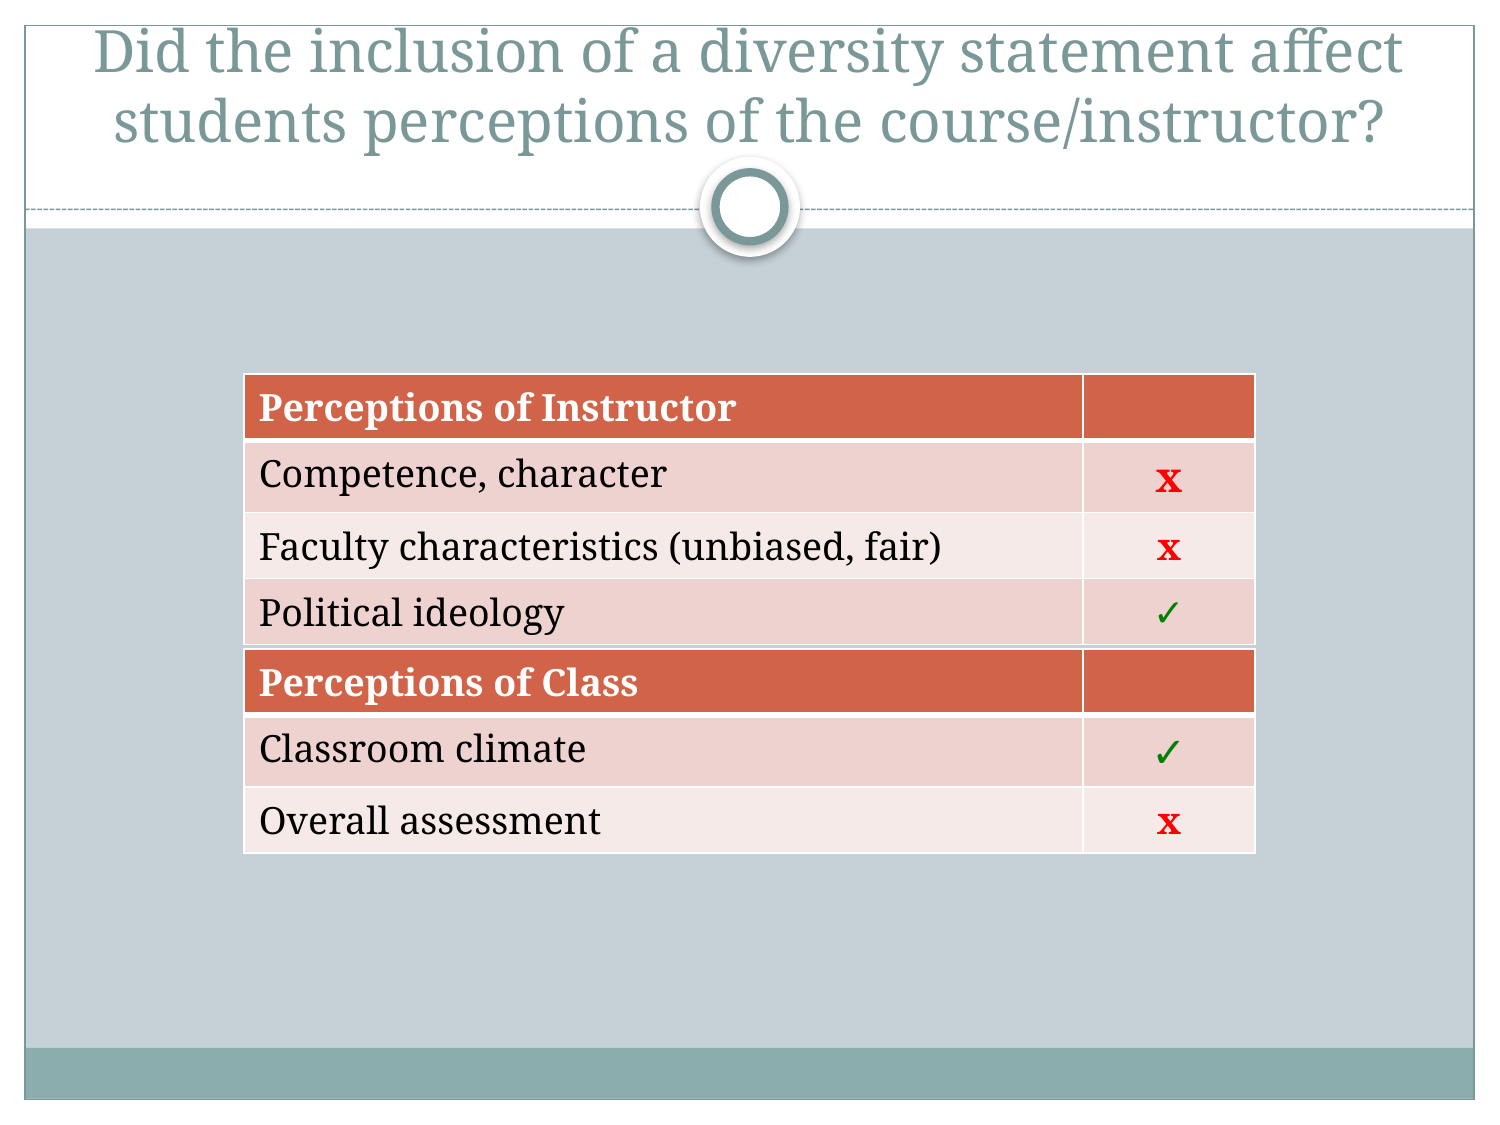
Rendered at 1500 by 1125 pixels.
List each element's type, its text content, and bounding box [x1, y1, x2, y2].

table_cell Classroom climate [245, 718, 1082, 786]
table_header [1084, 375, 1254, 438]
table_cell x [1084, 443, 1254, 512]
table_cell x [1084, 788, 1254, 852]
table_header Perceptions of Instructor [245, 375, 1082, 438]
table_cell ✓ [1084, 718, 1254, 786]
table_cell Faculty characteristics (unbiased, fair) [245, 513, 1082, 578]
title Did the inclusion of a diversity statement affect students perceptions of the course/instructor? [49, 37, 1450, 162]
table_cell Overall assessment [245, 788, 1082, 852]
table_cell x [1084, 513, 1254, 578]
table_cell Political ideology [245, 579, 1082, 644]
table_header [1084, 650, 1254, 712]
table_cell ✓ [1084, 579, 1254, 644]
table_header Perceptions of Class [245, 650, 1082, 712]
table_cell Competence, character [245, 443, 1082, 512]
